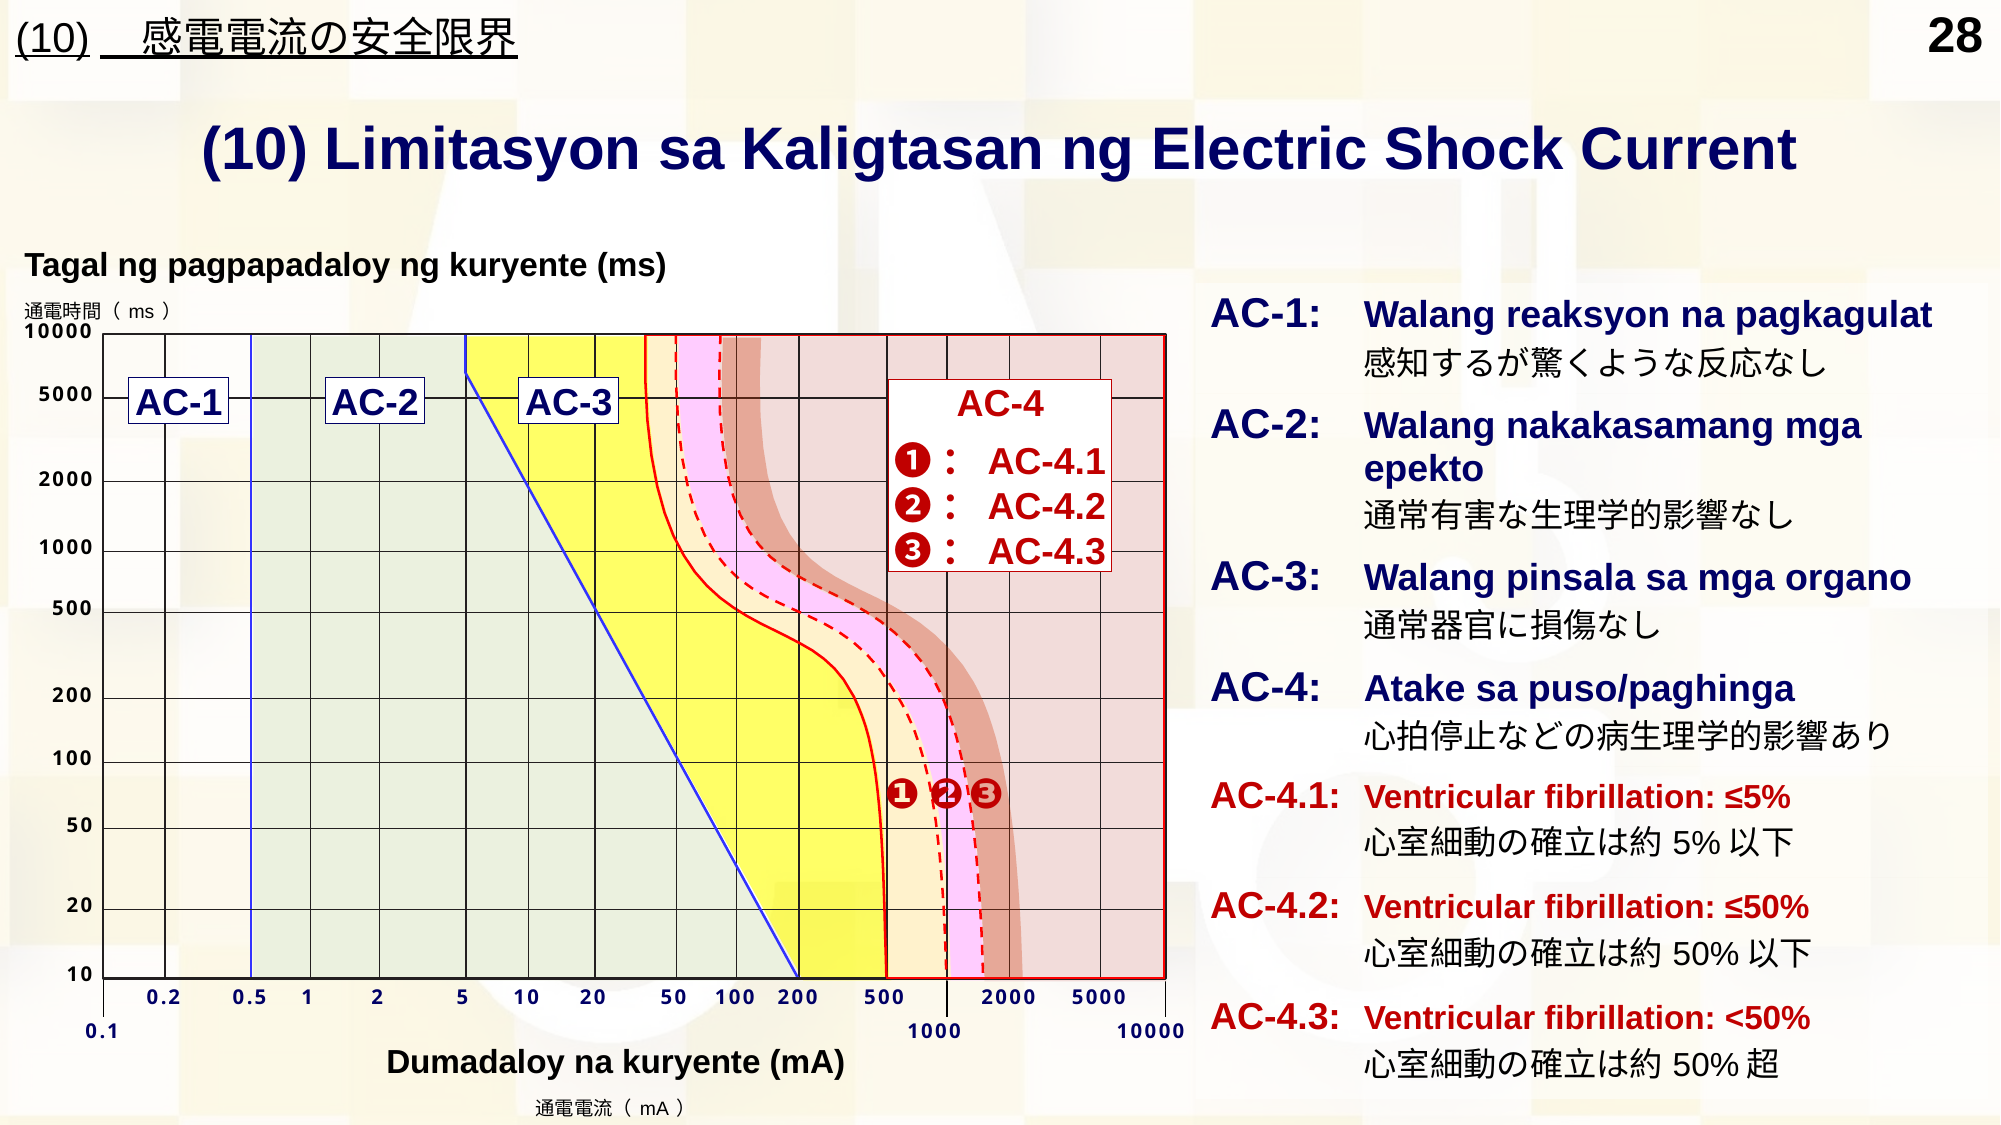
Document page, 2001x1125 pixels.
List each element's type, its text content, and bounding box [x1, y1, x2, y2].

table_header AC-1: Walang reaksyon na pagkagulat 感知するが驚くような反応なし [1195, 283, 1988, 394]
table_cell AC-4.1: Ventricular fibrillation: ≤5% 心室細動の確立は約5%以下 [1196, 767, 1988, 877]
table_cell AC-4: Atake sa puso/paghinga 心拍停止などの病生理学的影響あり [1196, 656, 1988, 767]
table_cell AC-2: Walang nakakasamang mga epekto 通常有害な生理学的影響なし [1196, 394, 1988, 545]
text_box Tagal ng pagpapadaloy ng kuryente (ms) 通電時間（ms） [18, 242, 737, 307]
picture [12, 307, 1196, 1056]
text_box (10) 感電電流の安全限界 [0, 4, 645, 74]
text_box Dumadaloy na kuryente (mA) 通電電流（mA） [74, 1056, 1158, 1125]
table_cell AC-4.3: Ventricular fibrillation: <50% 心室細動の確立は約50%超 [1195, 988, 1988, 1099]
slide_number 27 [1548, 2, 1999, 63]
text_box (10) Limitasyon sa Kaligtasan ng Electric Shock Current [18, 90, 1982, 210]
table_cell AC-3: Walang pinsala sa mga organo 通常器官に損傷なし [1196, 545, 1988, 656]
table_cell AC-4.2: Ventricular fibrillation: ≤50% 心室細動の確立は約50%以下 [1196, 877, 1988, 988]
